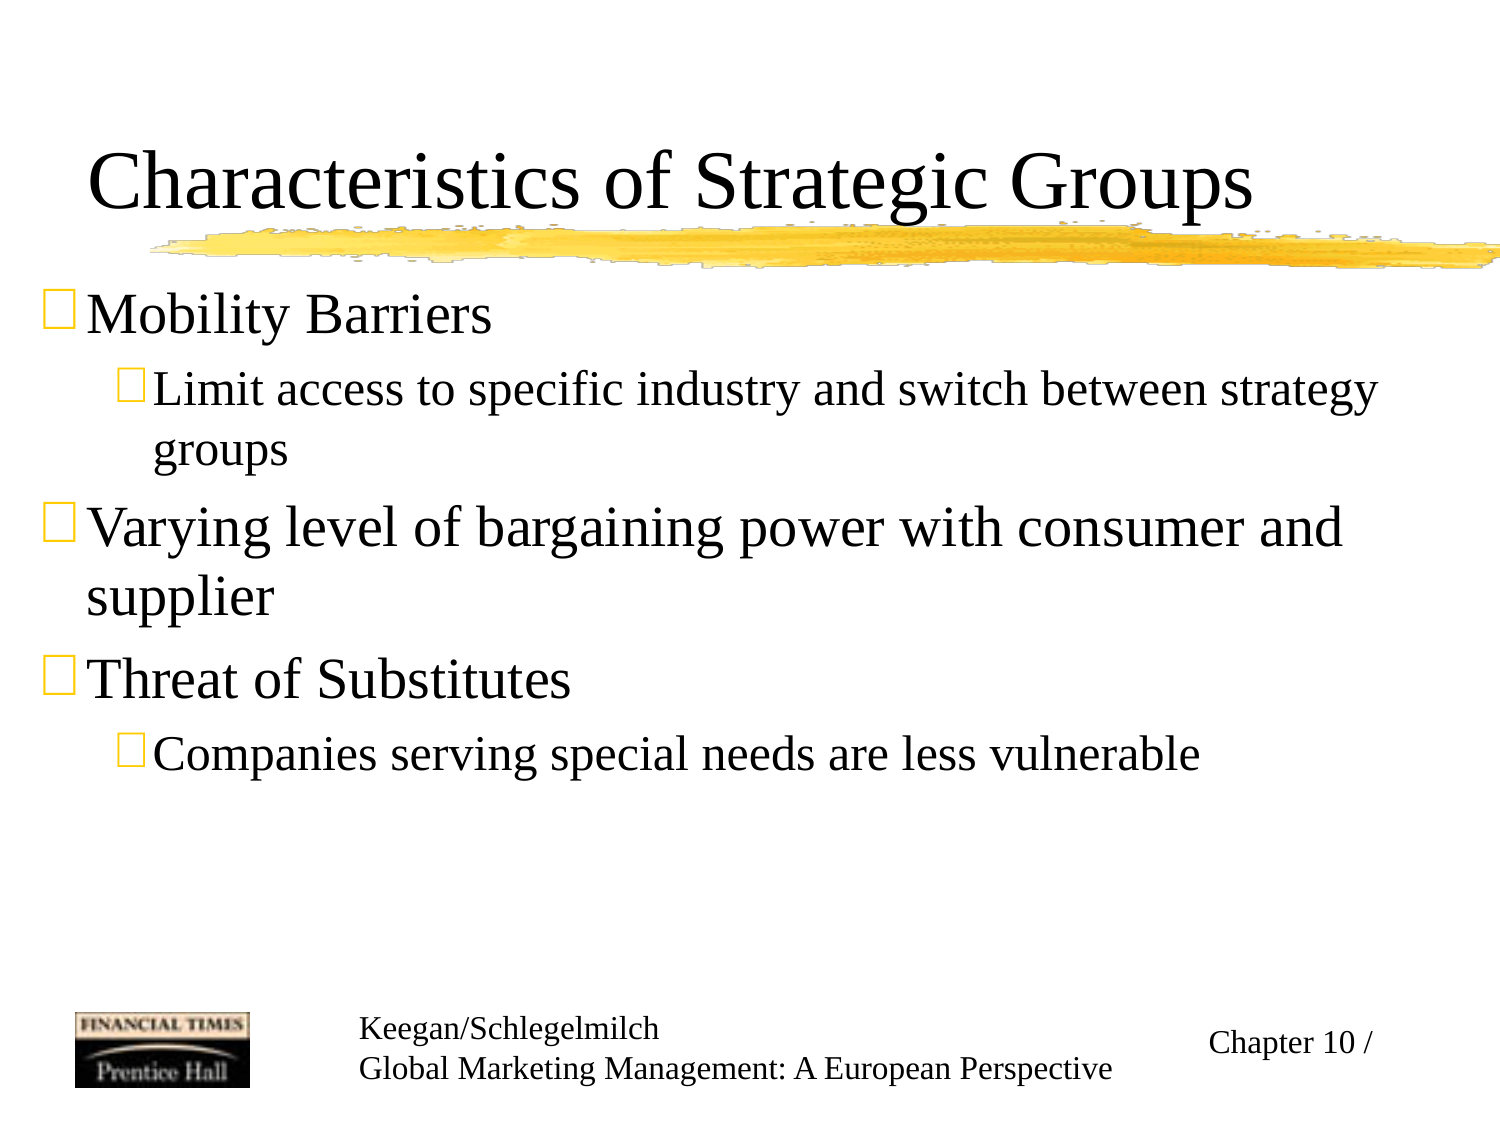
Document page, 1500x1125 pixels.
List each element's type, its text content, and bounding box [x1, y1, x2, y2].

title Characteristics of Strategic Groups [86, 36, 1363, 226]
picture [150, 215, 1500, 279]
picture [75, 1012, 250, 1088]
list Mobility Barriers Limit access to specific industry and switch between strategy groups Varying level of bargaining power with consumer and supplier Threat of Substitutes Companies serving special needs are less vulnerable [36, 274, 1451, 951]
